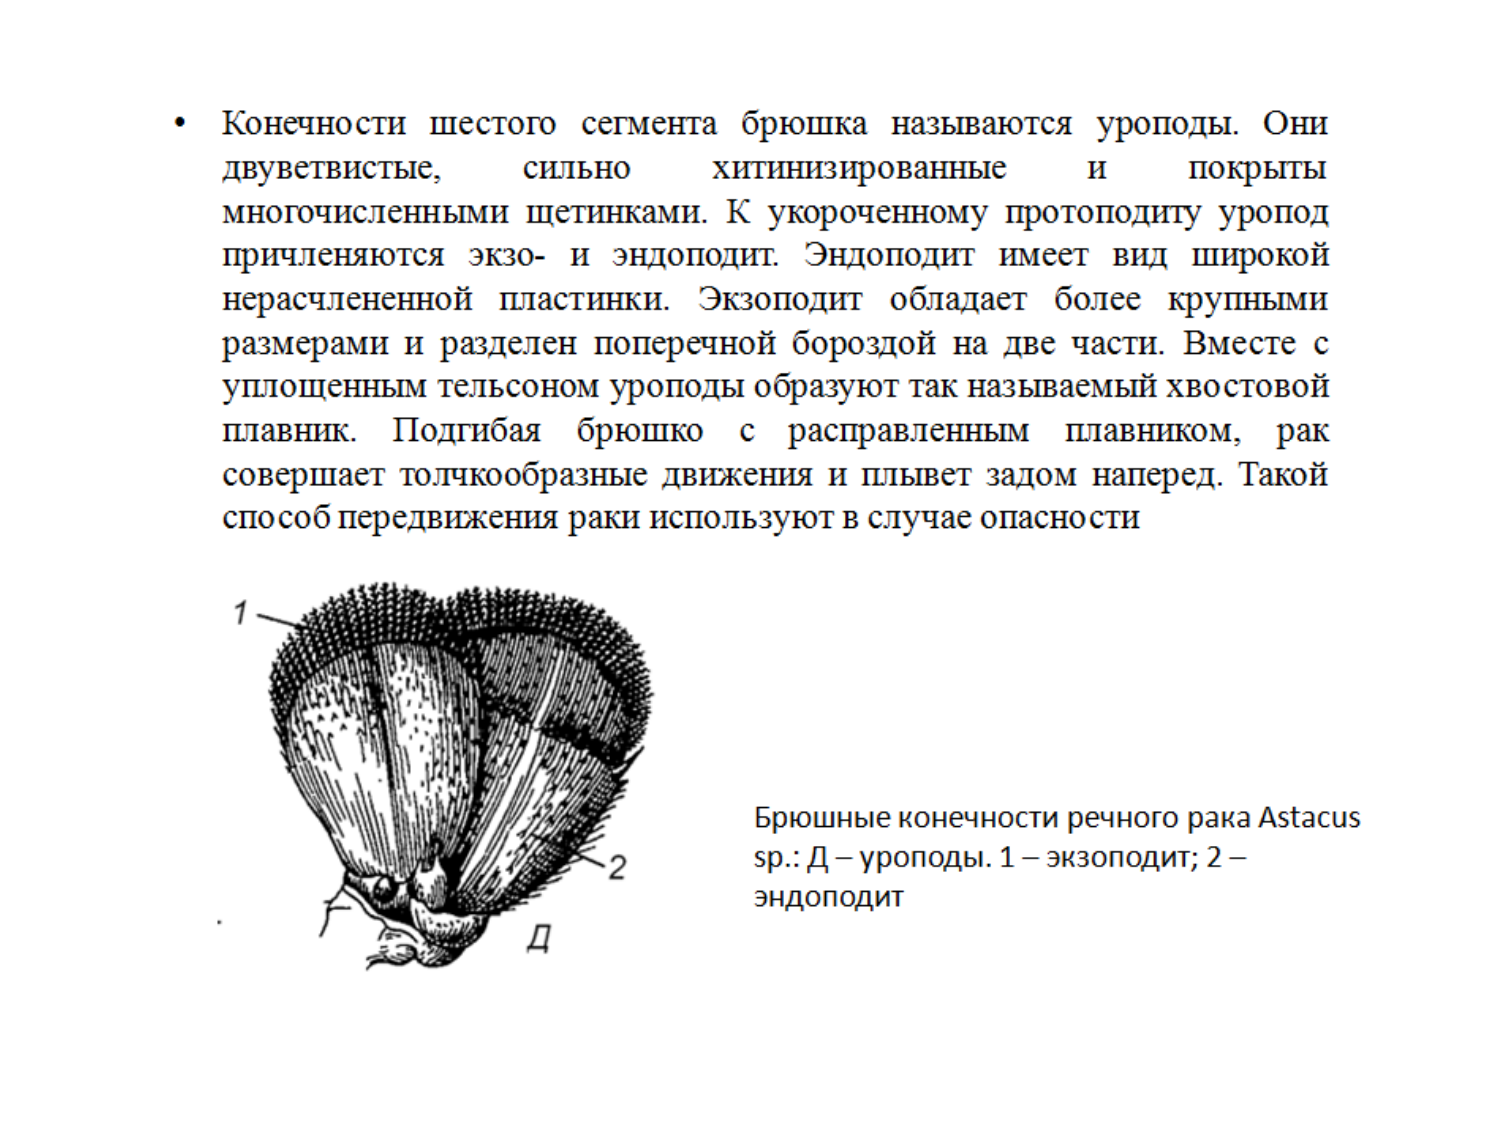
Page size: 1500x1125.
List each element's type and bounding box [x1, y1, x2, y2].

picture [116, 45, 1391, 1020]
